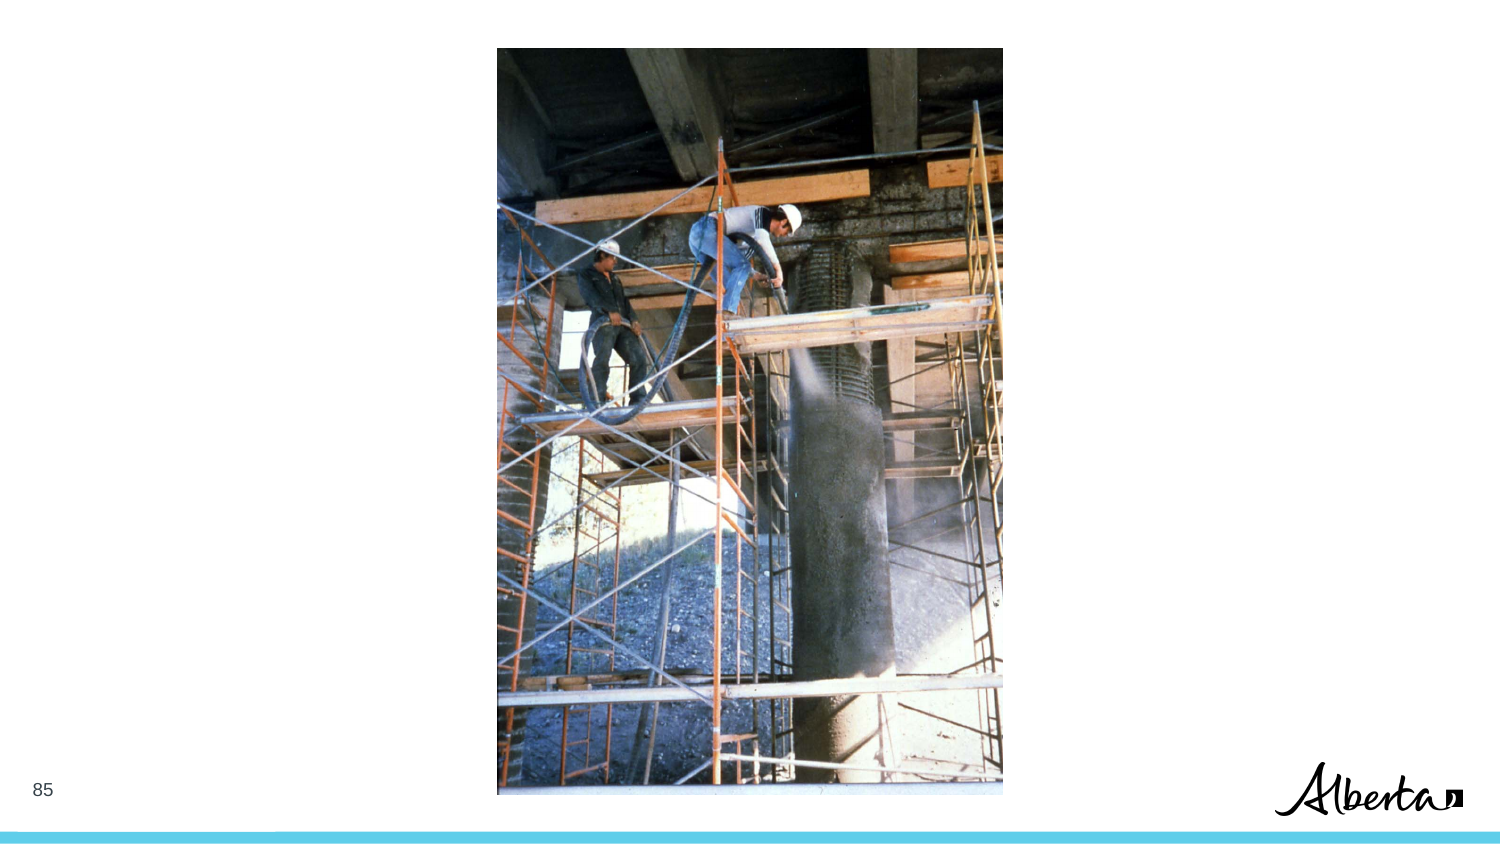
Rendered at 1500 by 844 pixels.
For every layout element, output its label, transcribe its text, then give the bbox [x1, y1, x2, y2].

picture [496, 48, 1003, 796]
slide_number 84 [17, 766, 356, 812]
picture [1275, 762, 1463, 816]
